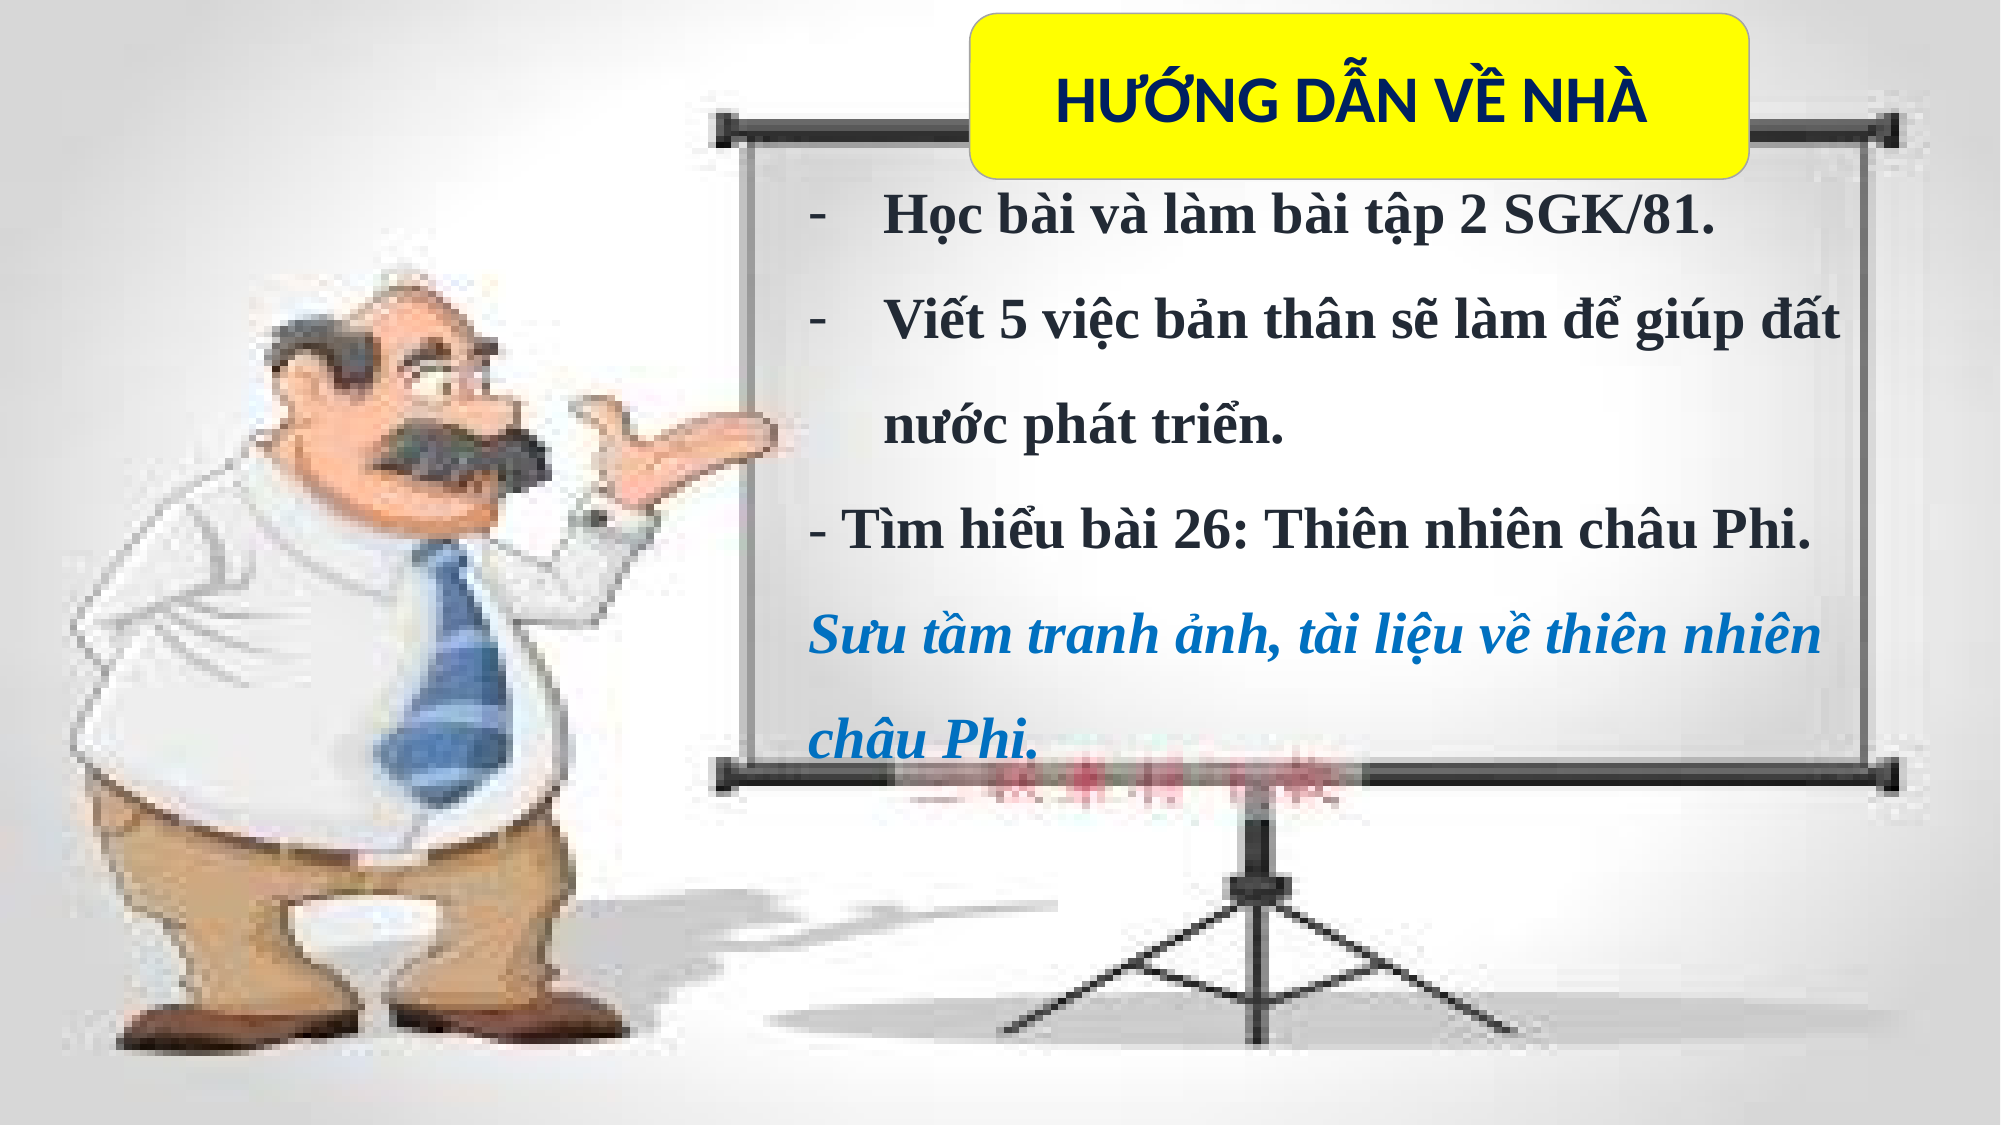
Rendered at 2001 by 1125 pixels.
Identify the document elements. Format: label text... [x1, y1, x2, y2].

text_box Học bài và làm bài tập 2 SGK/81. Viết 5 việc bản thân sẽ làm để giúp đất nước phát triển. - Tìm hiểu bài 26: Thiên nhiên châu Phi. Sưu tầm tranh ảnh, tài liệu về thiên nhiên châu Phi. [793, 63, 1887, 778]
text_box HƯỚNG DẪN VỀ NHÀ [969, 13, 1750, 180]
picture [0, 0, 2001, 1125]
